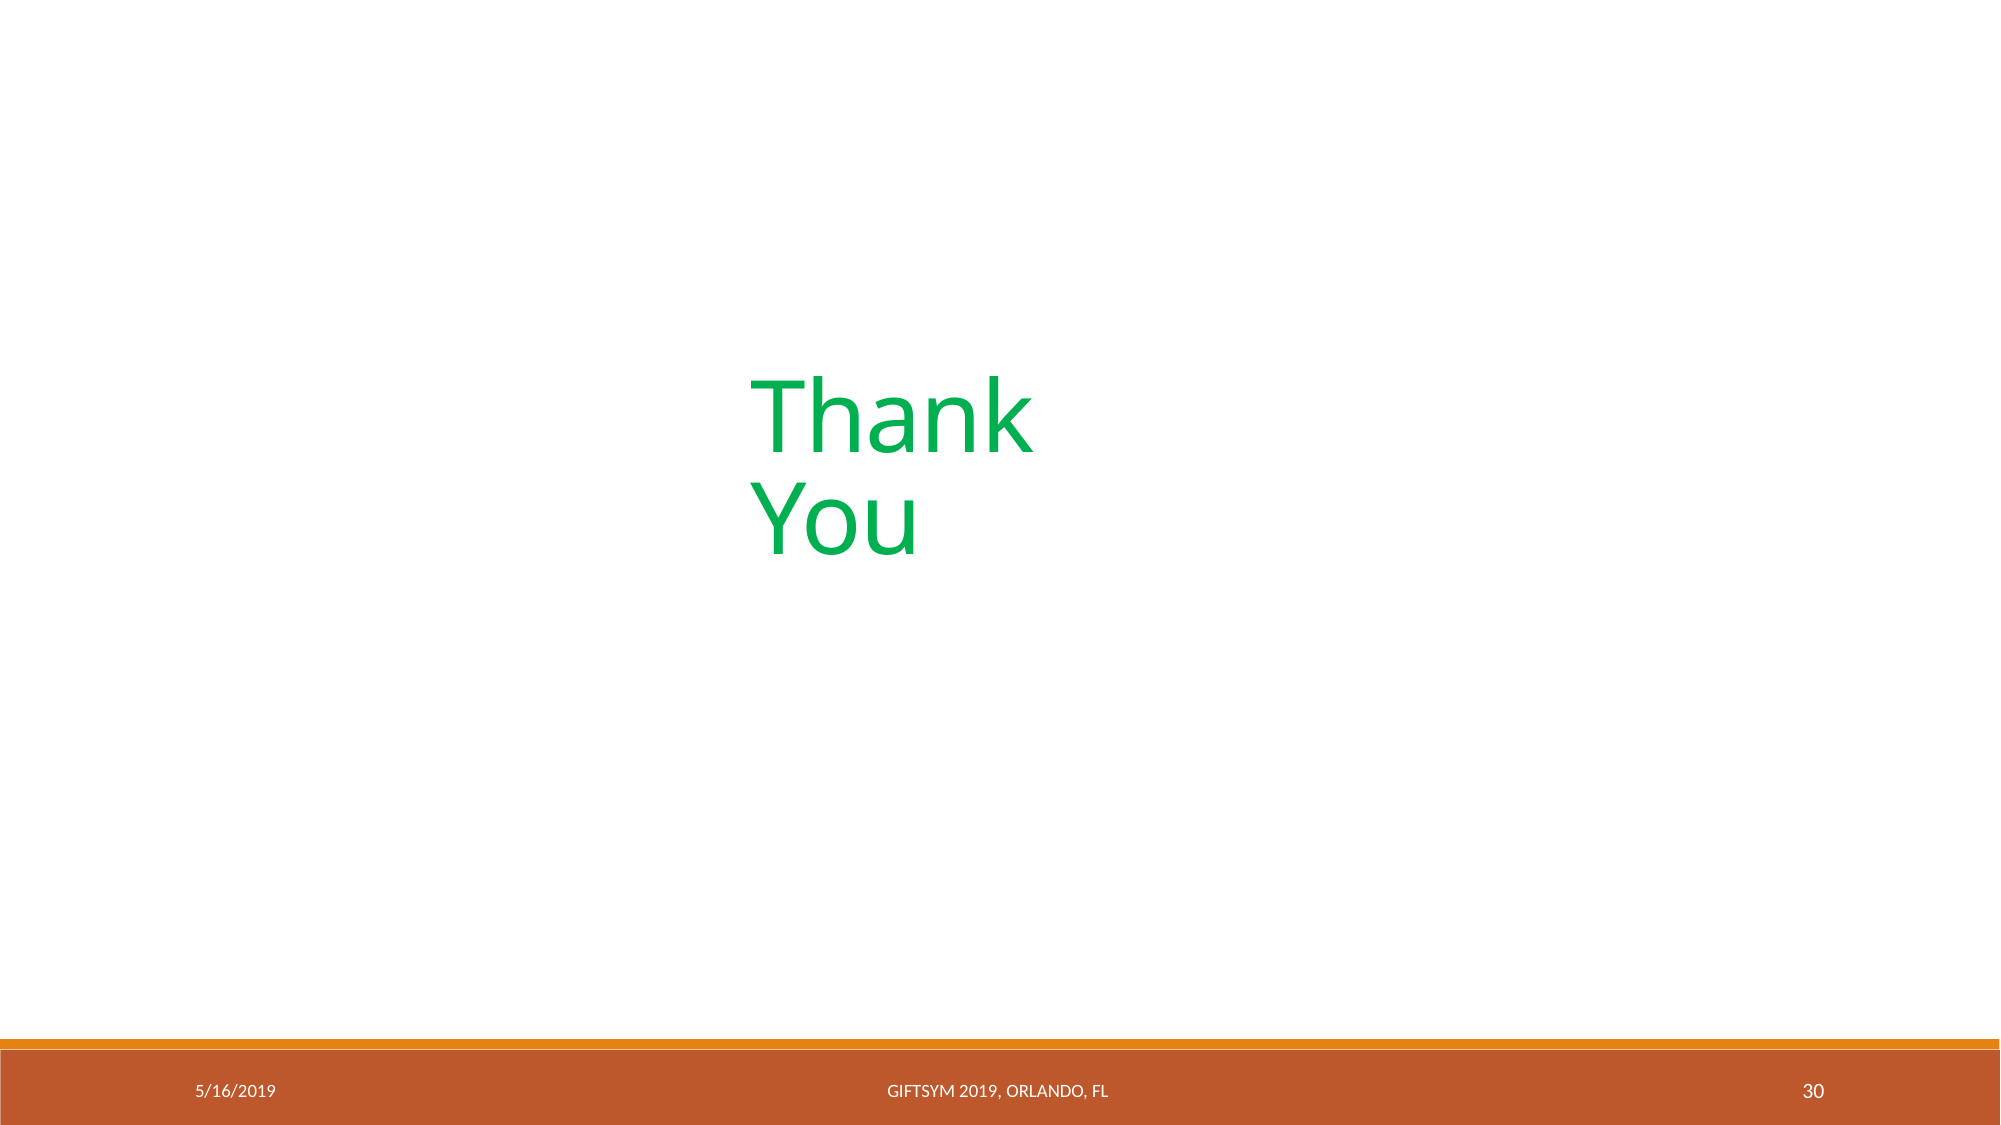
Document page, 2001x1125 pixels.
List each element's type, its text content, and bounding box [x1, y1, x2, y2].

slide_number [180, 1059, 586, 1120]
footer Giftsym 2019, Orlando, FL [604, 1059, 1396, 1120]
title Thank You [735, 344, 1215, 583]
slide_number 30 [1624, 1059, 1840, 1120]
